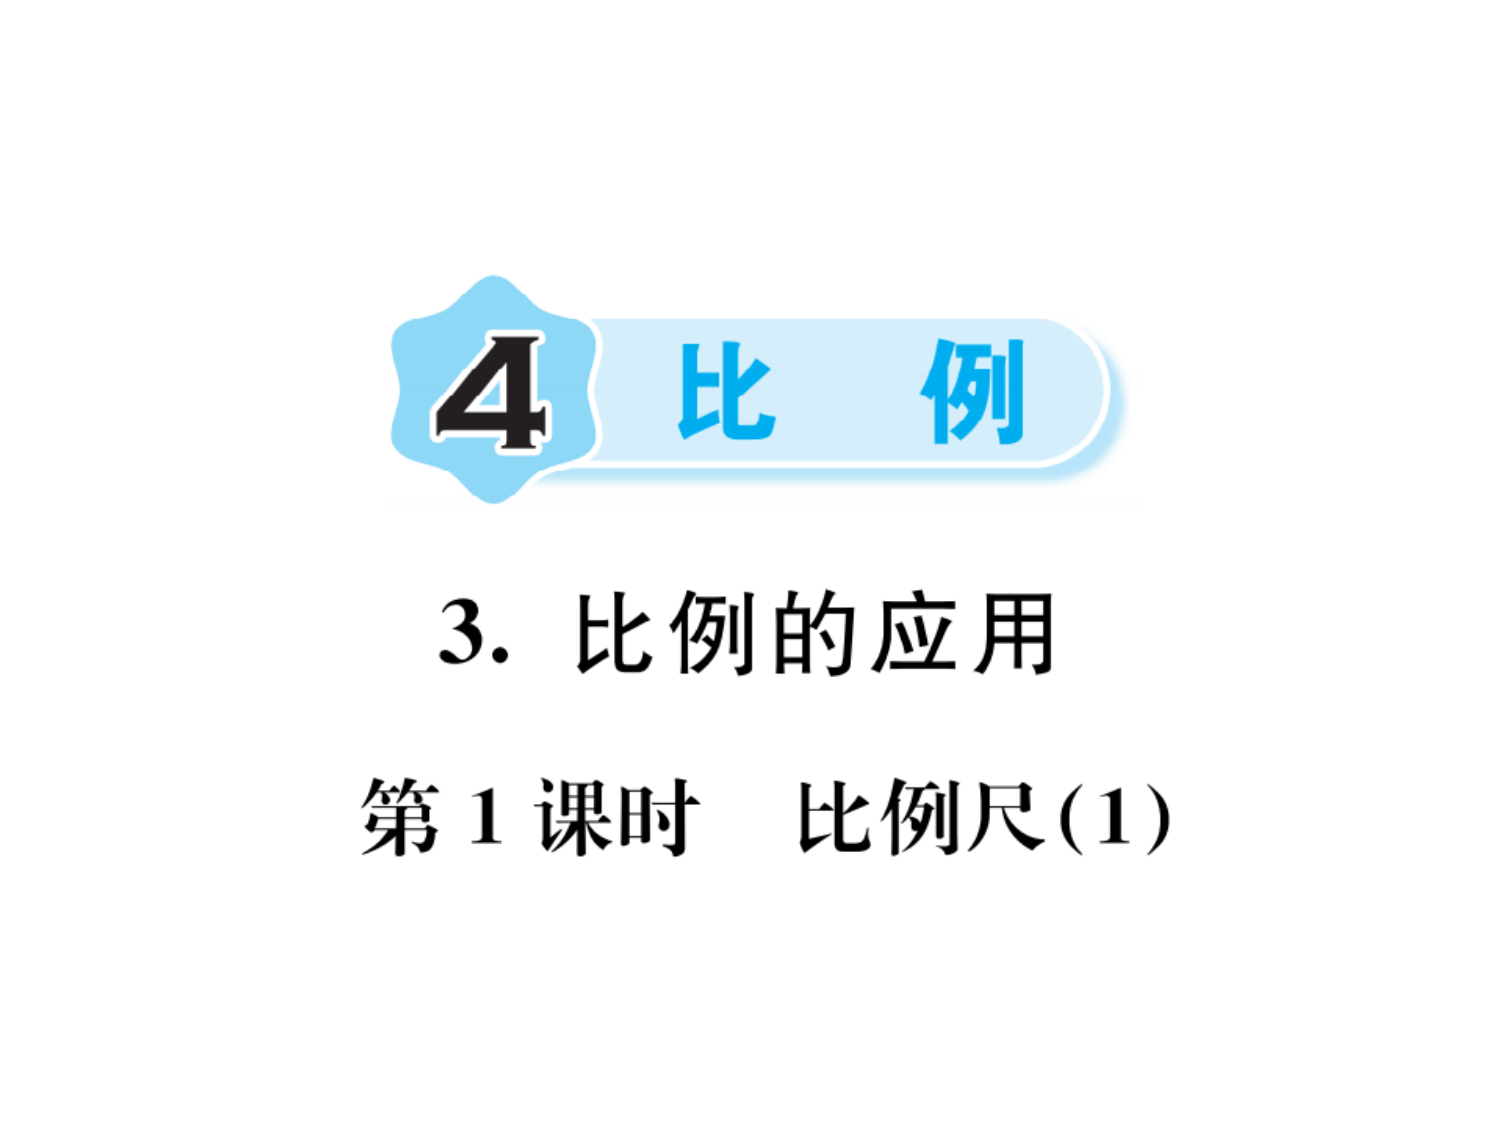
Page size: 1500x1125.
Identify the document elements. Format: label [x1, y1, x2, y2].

picture [430, 567, 1070, 699]
picture [342, 745, 1181, 874]
picture [383, 255, 1145, 507]
